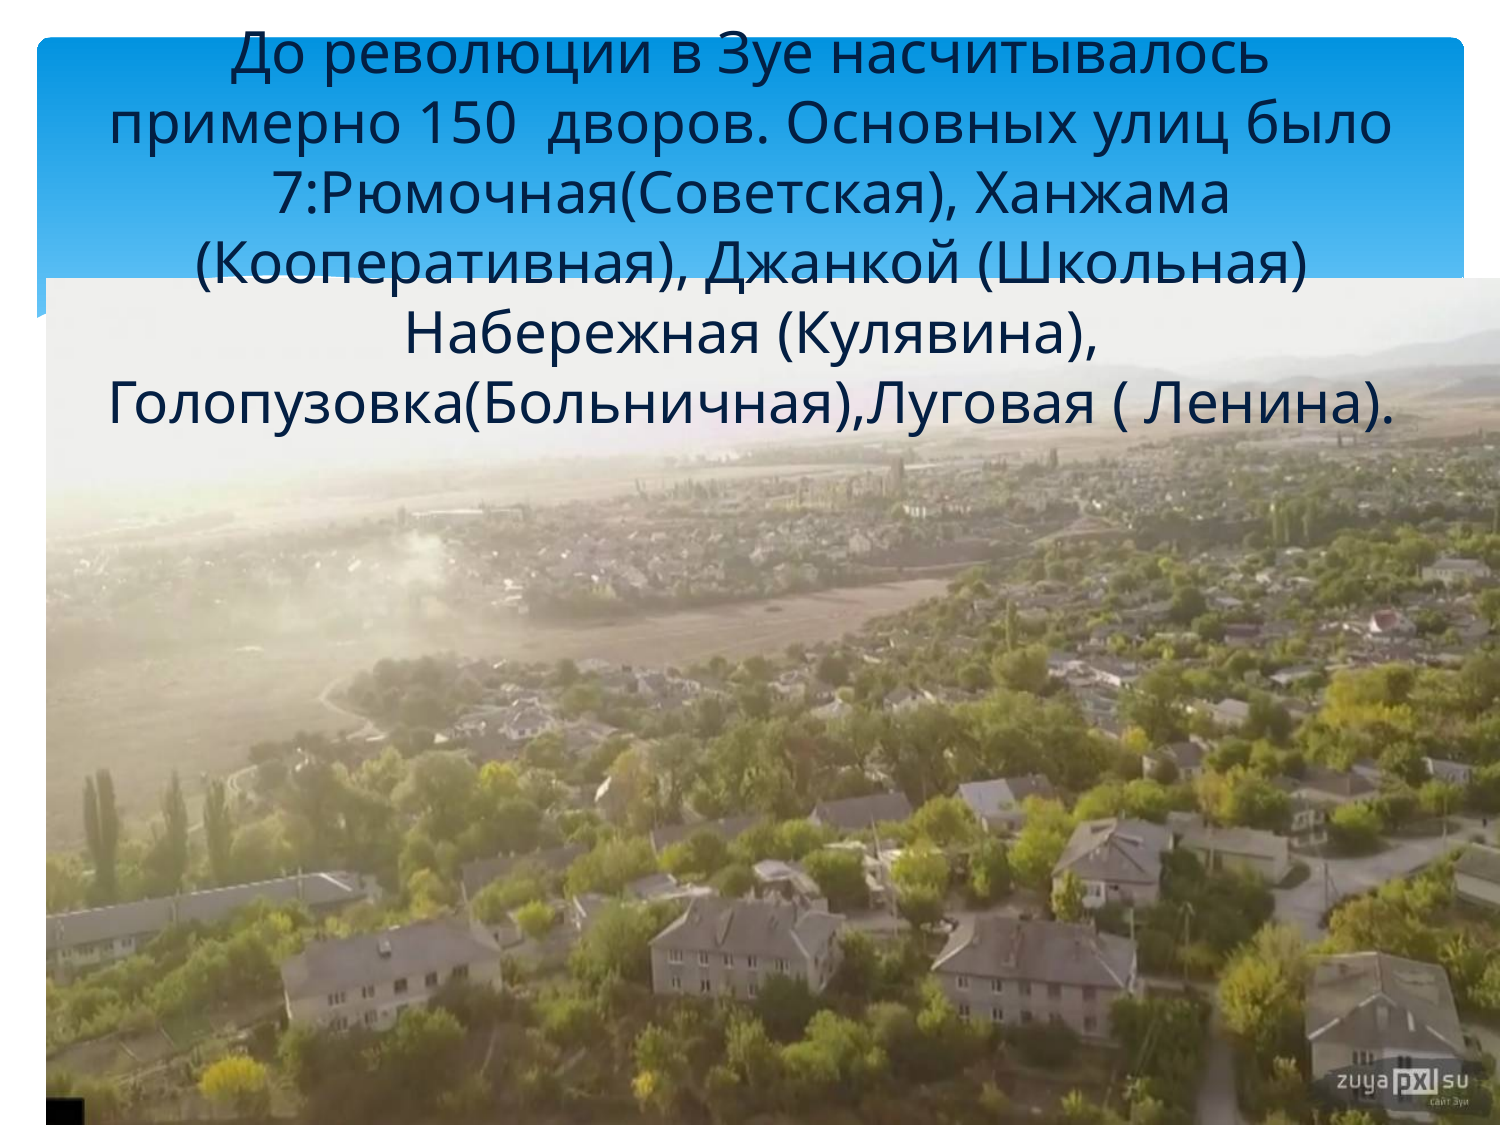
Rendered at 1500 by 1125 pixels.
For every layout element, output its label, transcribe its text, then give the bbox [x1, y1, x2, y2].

title До революции в Зуе насчитывалось примерно 150 дворов. Основных улиц было 7:Рюмочная(Советская), Ханжама (Кооперативная), Джанкой (Школьная) Набережная (Кулявина), Голопузовка(Больничная),Луговая ( Ленина). [76, 42, 1427, 275]
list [45, 278, 1500, 1125]
